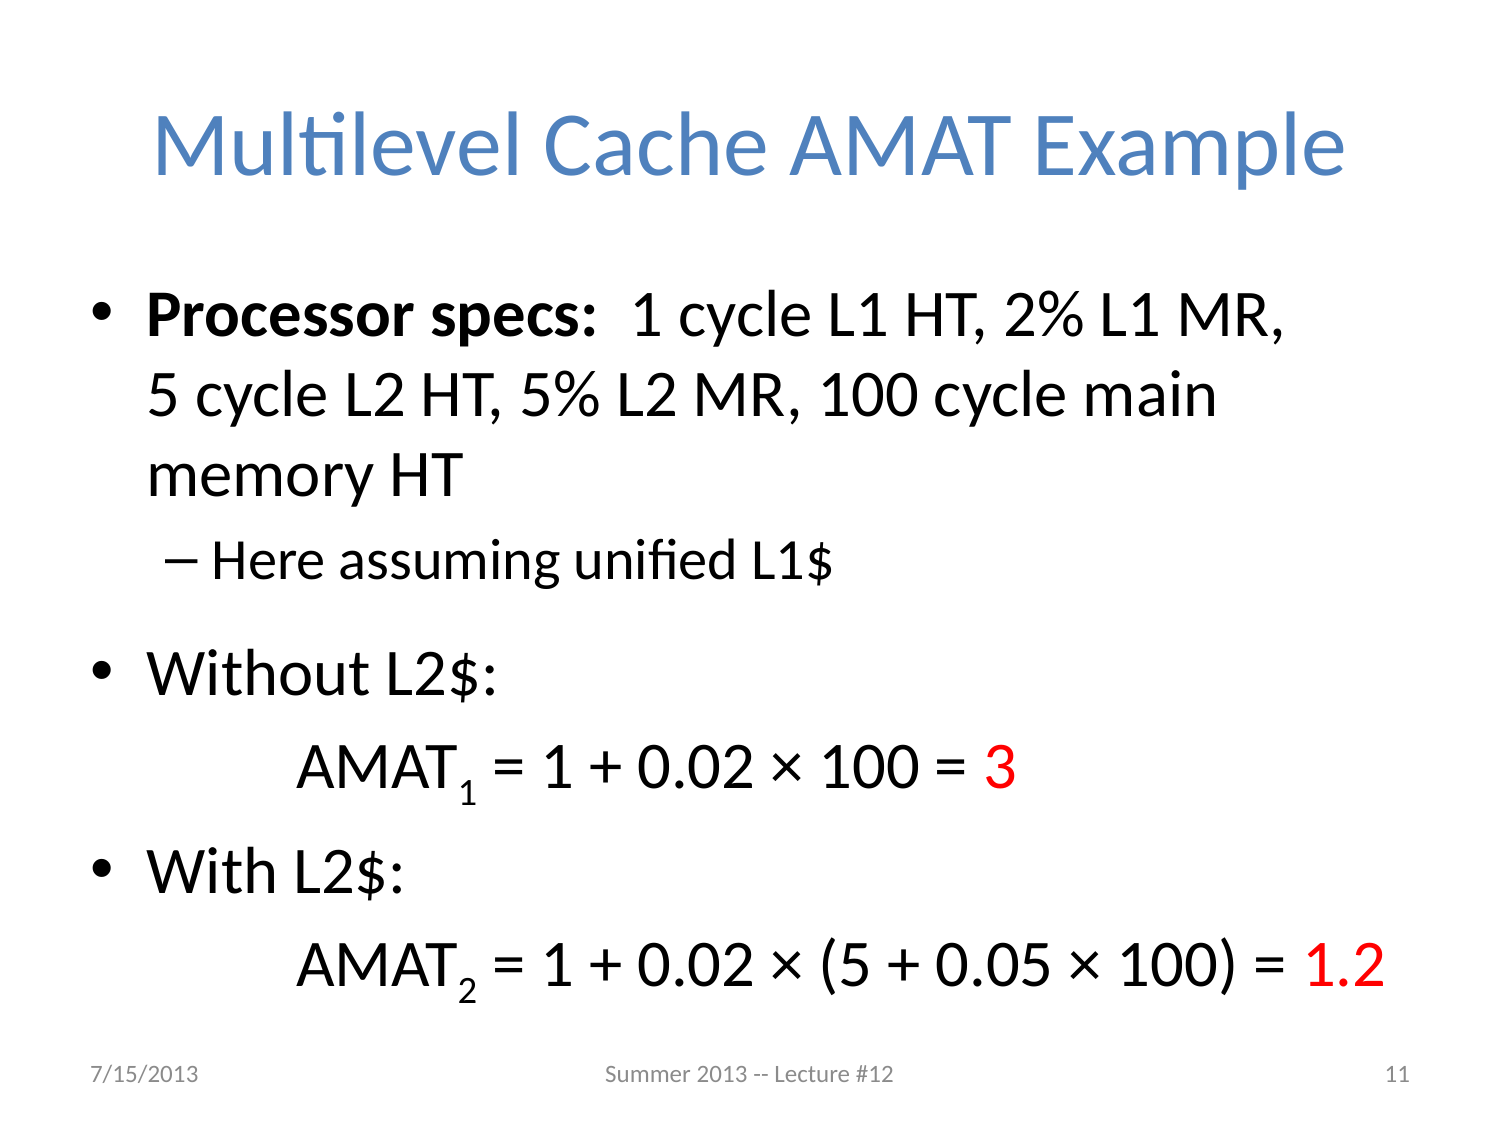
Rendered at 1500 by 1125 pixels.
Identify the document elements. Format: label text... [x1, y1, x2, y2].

title Multilevel Cache AMAT Example [75, 45, 1425, 233]
slide_number 11 [1074, 1042, 1425, 1103]
list Processor specs: 1 cycle L1 HT, 2% L1 MR, 5 cycle L2 HT, 5% L2 MR, 100 cycle main memory HT Here assuming unified L1$ Without L2$: AMAT1 = 1 + 0.02 × 100 = 3 With L2$: AMAT2 = 1 + 0.02 × (5 + 0.05 × 100) = 1.2 [75, 262, 1425, 1073]
footer Summer 2013 -- Lecture #12 [512, 1042, 988, 1103]
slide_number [75, 1042, 425, 1103]
